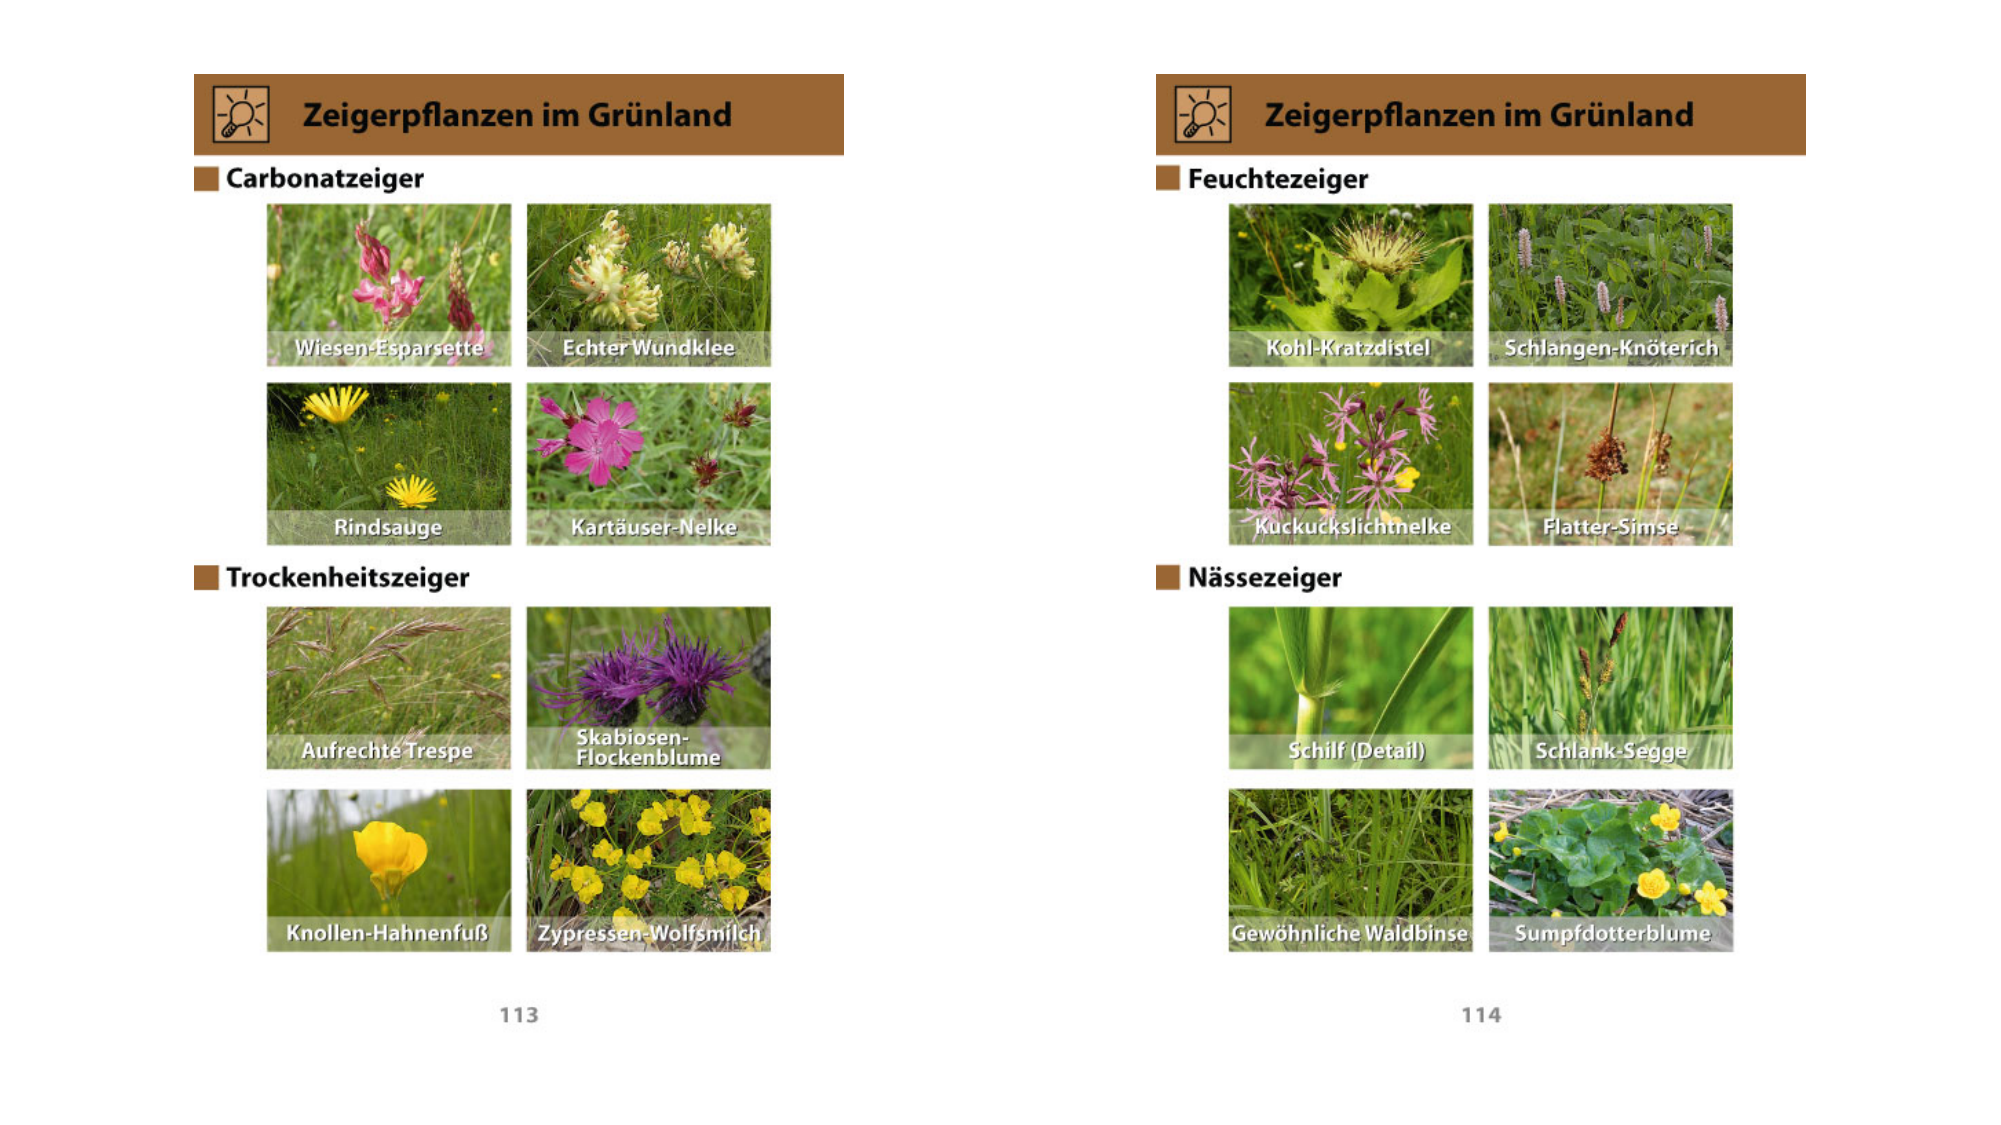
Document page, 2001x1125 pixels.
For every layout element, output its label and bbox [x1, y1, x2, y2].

picture [194, 74, 844, 1050]
picture [1156, 74, 1806, 1050]
